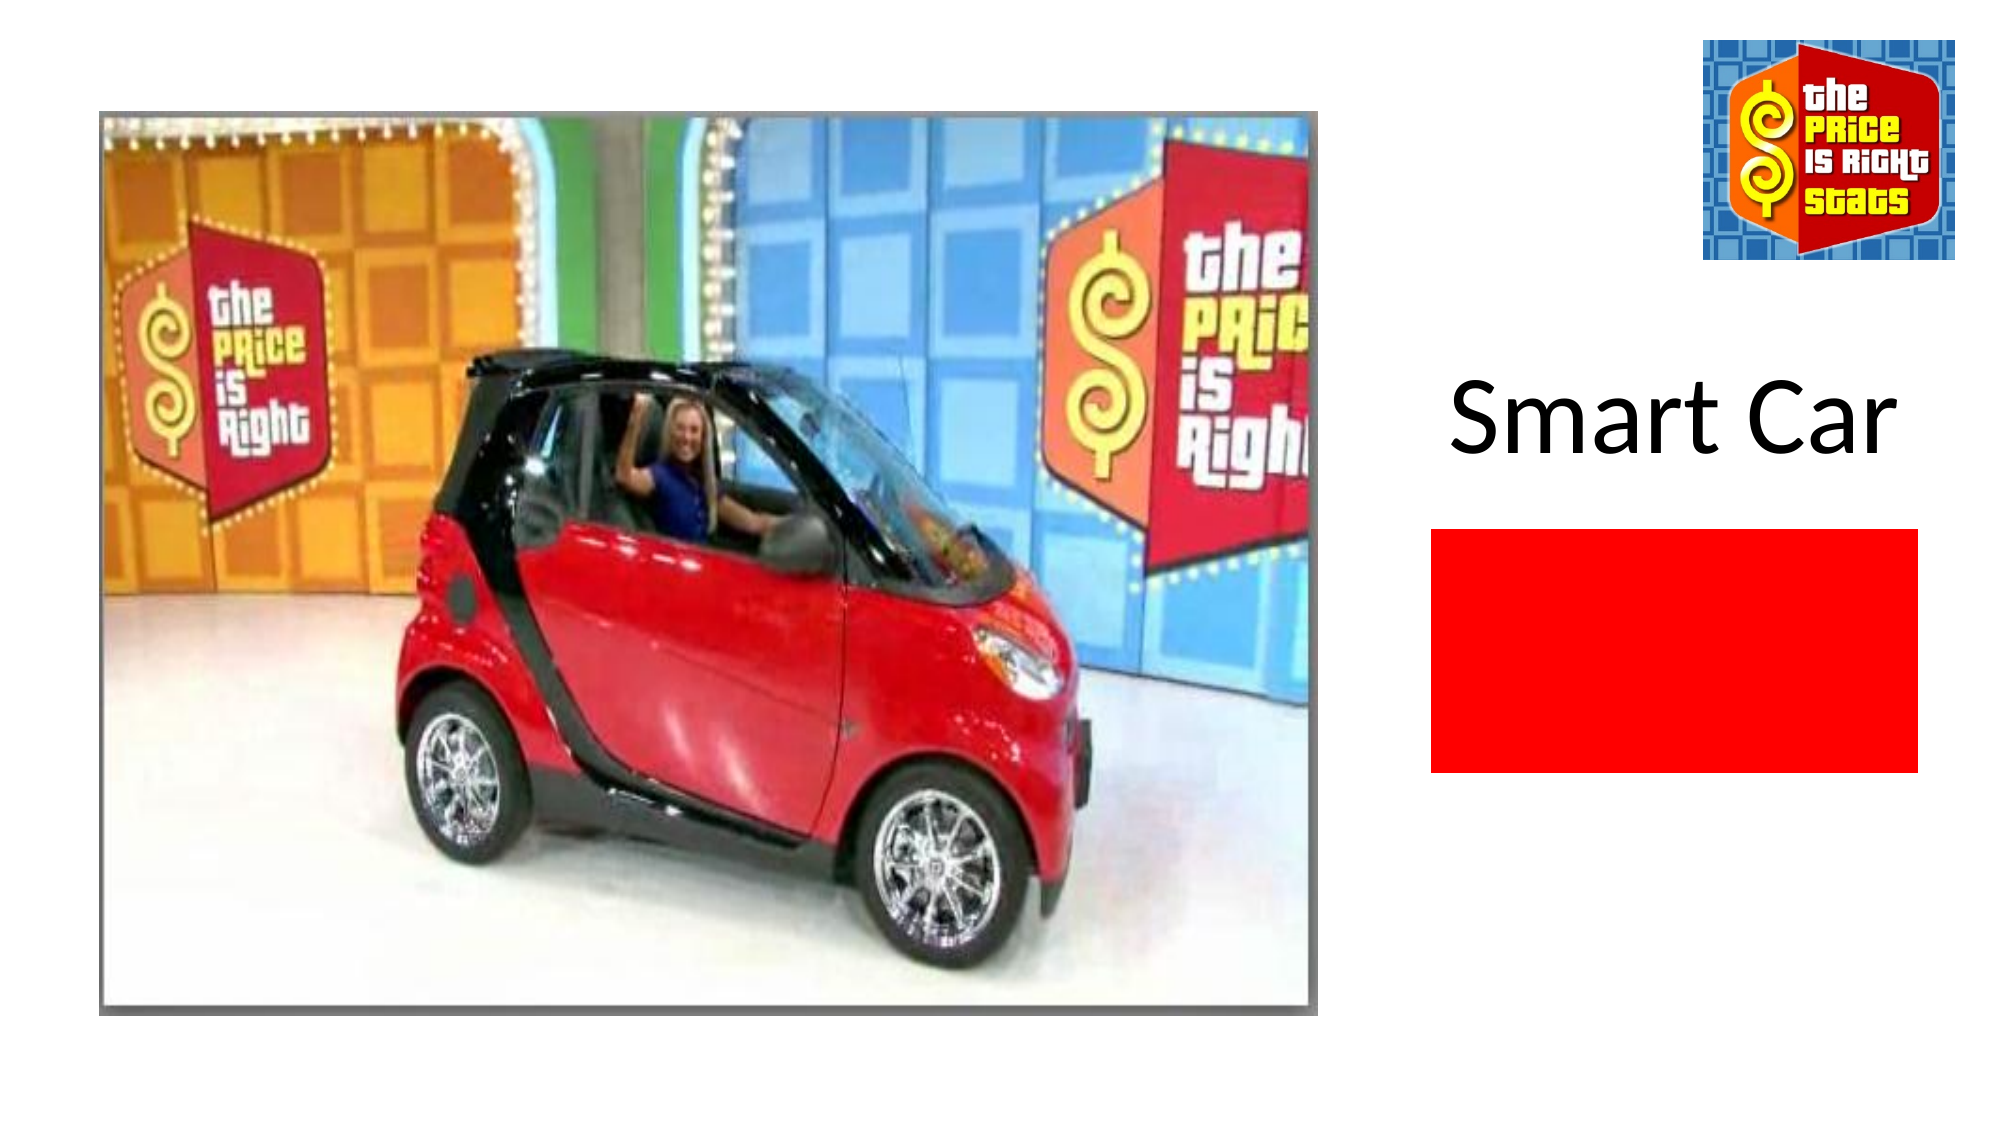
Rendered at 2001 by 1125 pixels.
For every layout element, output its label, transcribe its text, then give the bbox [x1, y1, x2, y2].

picture [1703, 40, 1955, 260]
picture [99, 111, 1318, 1016]
text_box Smart Car [1432, 333, 1917, 484]
text_box [1431, 529, 1918, 773]
